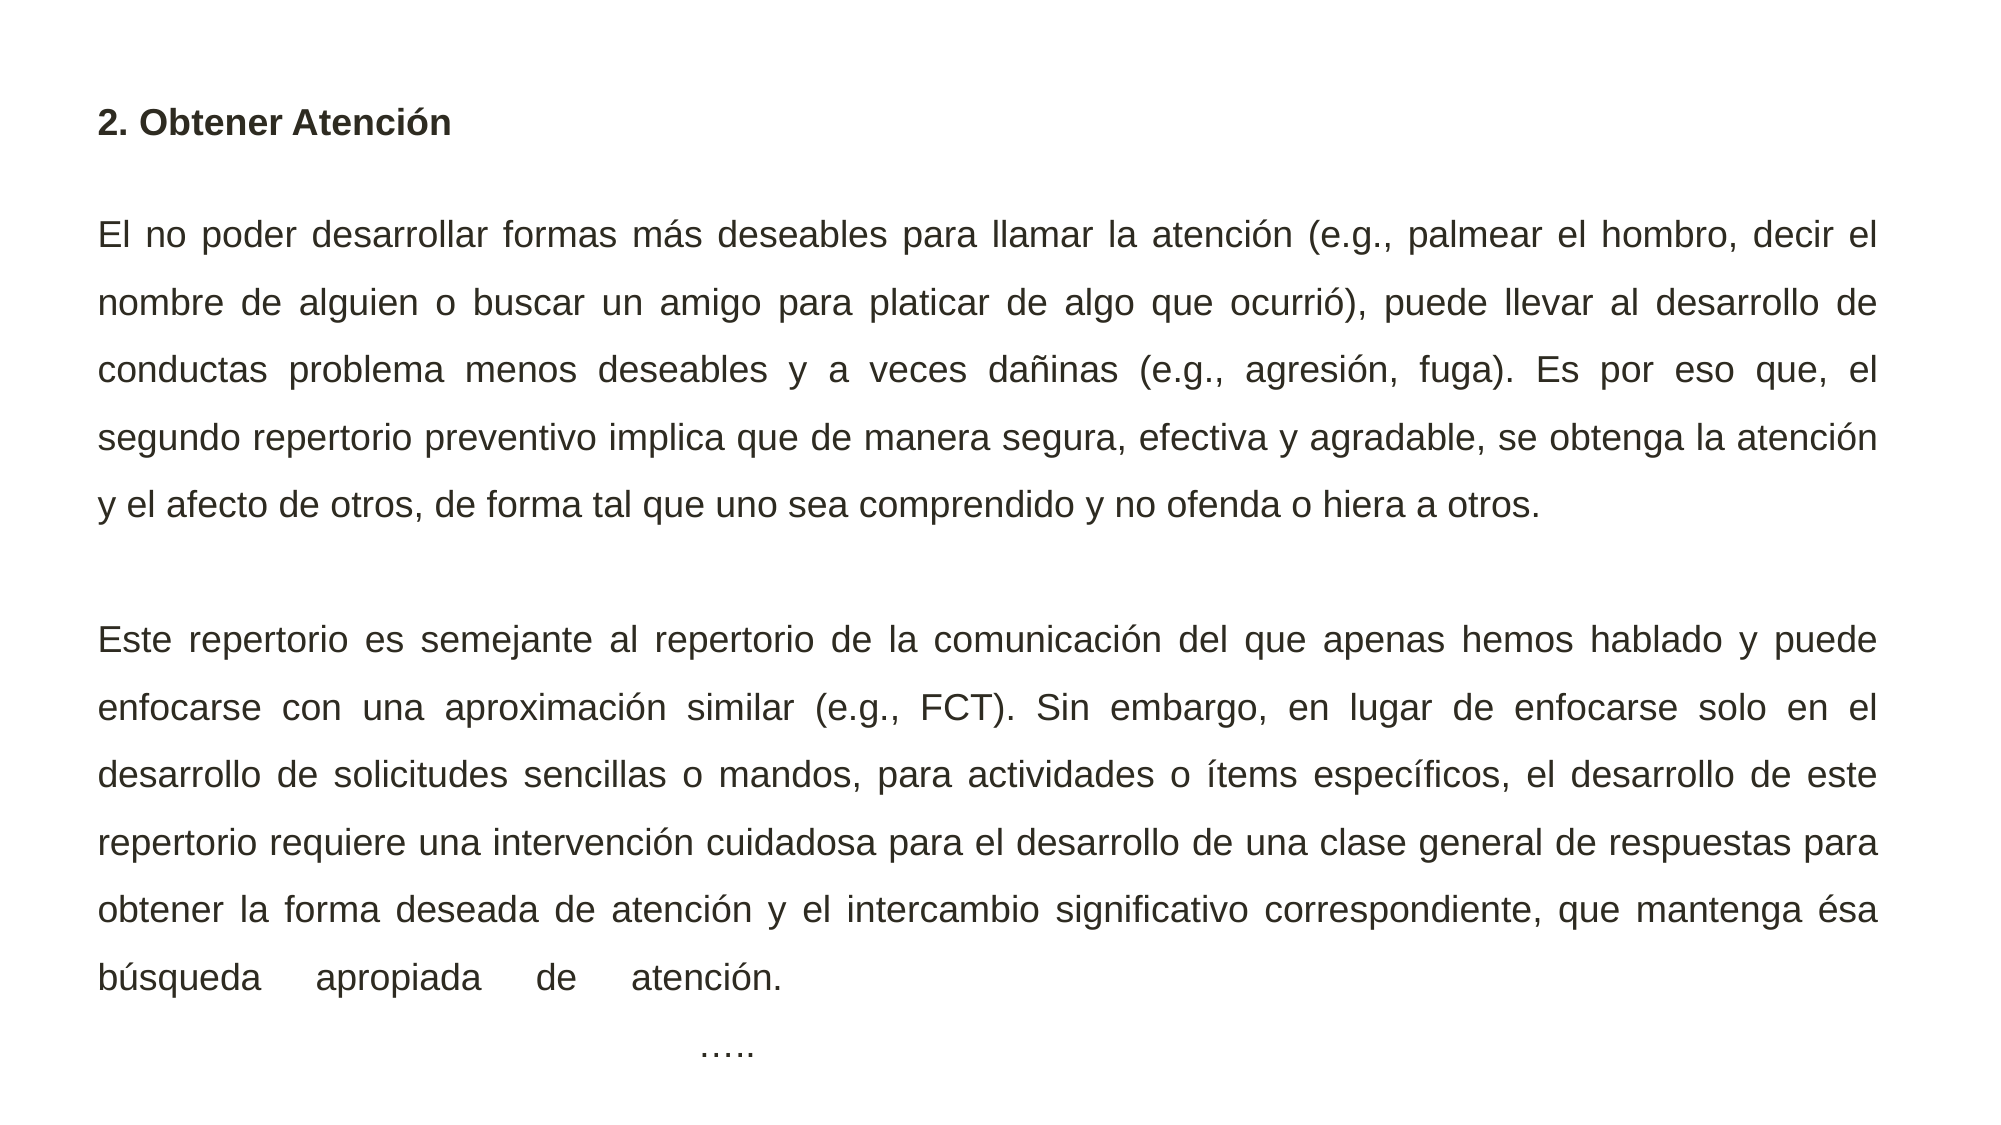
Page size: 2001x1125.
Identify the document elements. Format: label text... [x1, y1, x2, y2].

text_box 2. Obtener Atención El no poder desarrollar formas más deseables para llamar la atención (e.g., palmear el hombro, decir el nombre de alguien o buscar un amigo para platicar de algo que ocurrió), puede llevar al desarrollo de conductas problema menos deseables y a veces dañinas (e.g., agresión, fuga). Es por eso que, el segundo repertorio preventivo implica que de manera segura, efectiva y agradable, se obtenga la atención y el afecto de otros, de forma tal que uno sea comprendido y no ofenda o hiera a otros. Este repertorio es semejante al repertorio de la comunicación del que apenas hemos hablado y puede enfocarse con una aproximación similar (e.g., FCT). Sin embargo, en lugar de enfocarse solo en el desarrollo de solicitudes sencillas o mandos, para actividades o ítems específicos, el desarrollo de este repertorio requiere una intervención cuidadosa para el desarrollo de una clase general de respuestas para obtener la forma deseada de atención y el intercambio significativo correspondiente, que mantenga ésa búsqueda apropiada de atención. ….. [82, 90, 1894, 1073]
